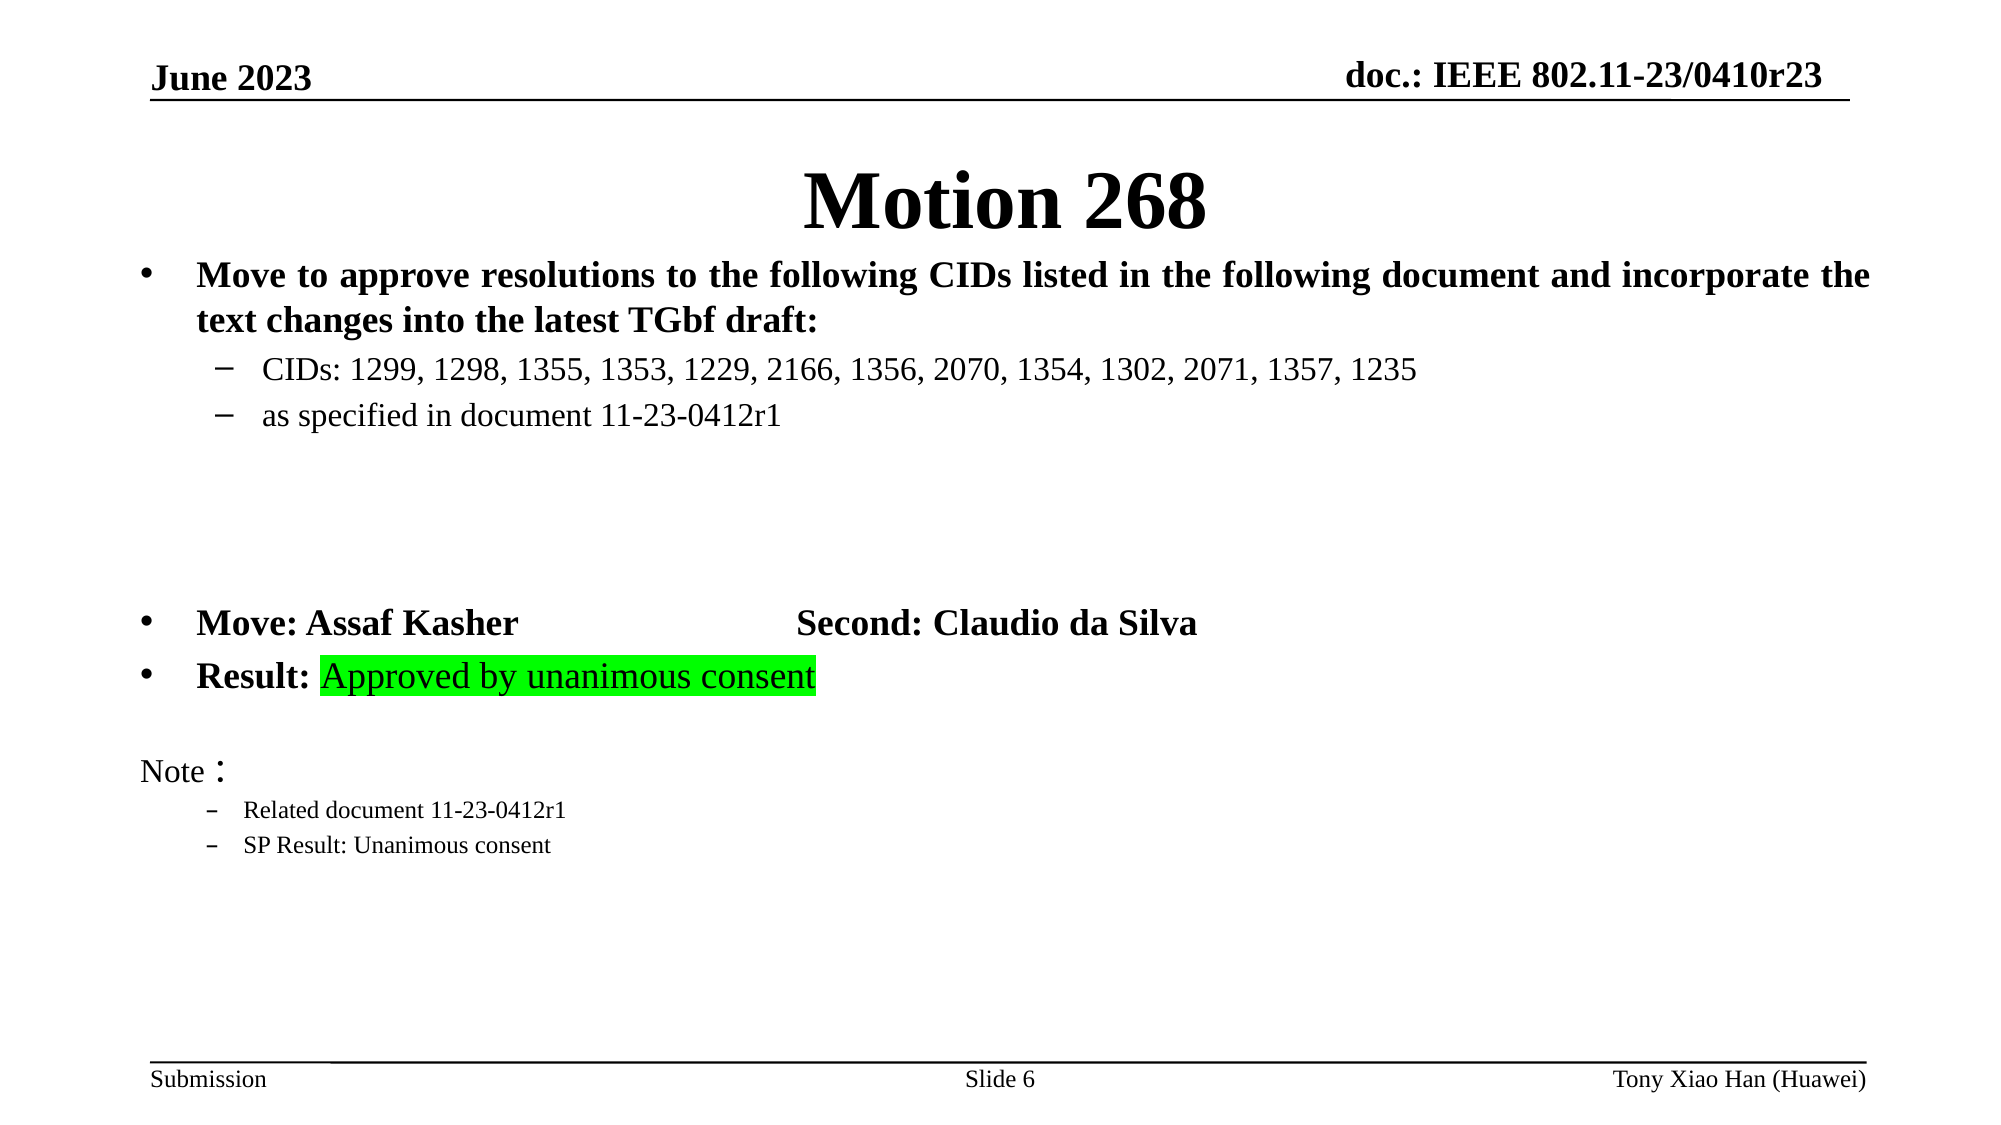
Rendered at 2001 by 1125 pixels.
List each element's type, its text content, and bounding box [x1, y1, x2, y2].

text_box Move to approve resolutions to the following CIDs listed in the following document and incorporate the text changes into the latest TGbf draft: CIDs: 1299, 1298, 1355, 1353, 1229, 2166, 1356, 2070, 1354, 1302, 2071, 1357, 1235 as specified in document 11-23-0412r1 Move: Assaf Kasher Second: Claudio da Silva Result: Approved by unanimous consent Note： Related document 11-23-0412r1 SP Result: Unanimous consent [125, 212, 1888, 900]
text_box Motion 268 [368, 137, 1644, 212]
